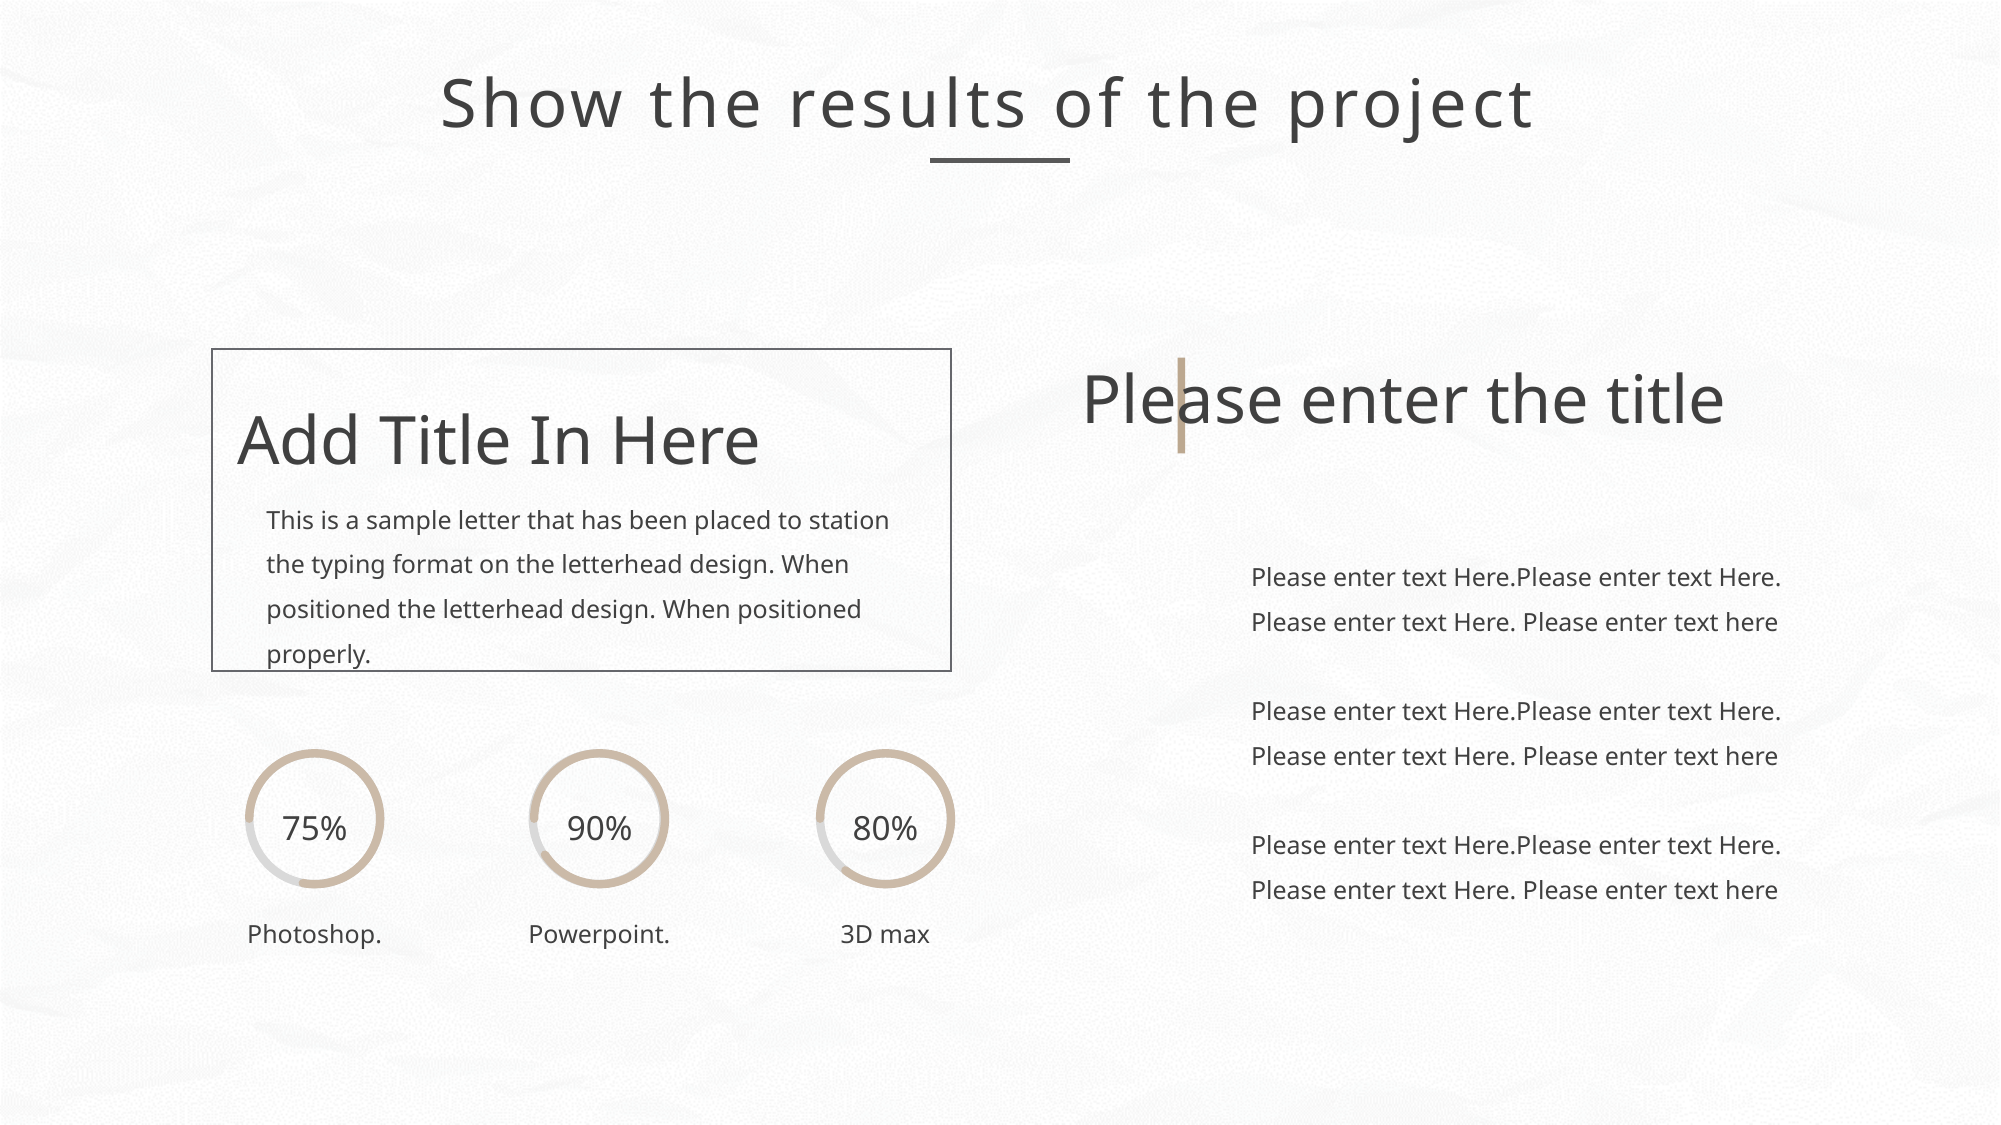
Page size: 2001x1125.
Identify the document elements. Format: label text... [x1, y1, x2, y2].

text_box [820, 753, 951, 957]
text_box This is a sample letter that has been placed to station the typing format on the letterhead design. When positioned the letterhead design. When positioned properly. [251, 481, 951, 677]
text_box Please enter text Here.Please enter text Here. Please enter text Here. Please enter text here [1236, 807, 1803, 912]
text_box Please enter text Here.Please enter text Here. Please enter text Here. Please enter text here [1236, 539, 1803, 645]
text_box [244, 753, 386, 957]
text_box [524, 753, 675, 957]
text_box [1177, 444, 1186, 454]
text_box [211, 348, 952, 672]
text_box Show the results of the project [385, 54, 1590, 146]
text_box Please enter the title [1066, 349, 1743, 444]
text_box Add Title In Here [222, 374, 778, 486]
text_box Please enter text Here.Please enter text Here. Please enter text Here. Please enter text here [1236, 673, 1803, 778]
